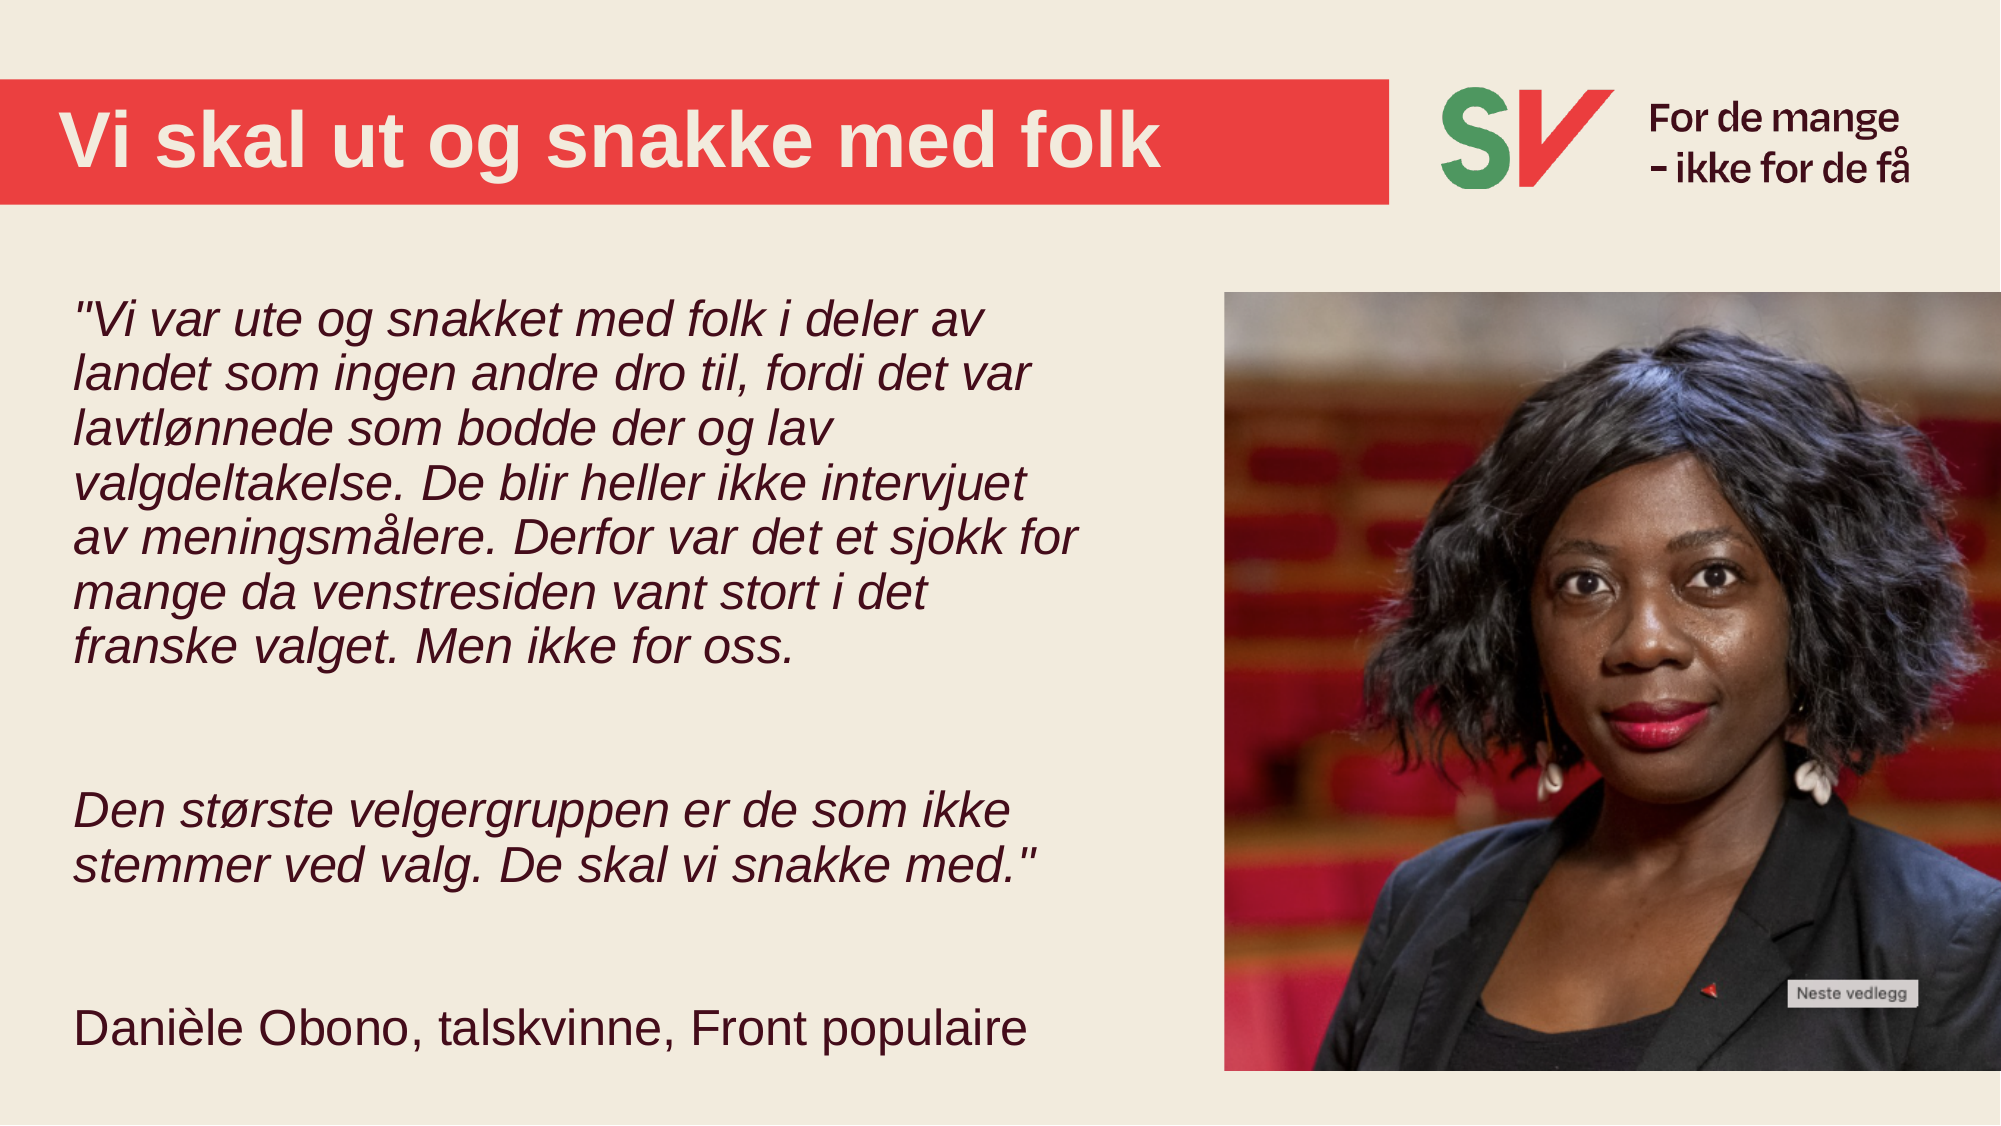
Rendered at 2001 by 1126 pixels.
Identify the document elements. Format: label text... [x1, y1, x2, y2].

picture [1224, 292, 2001, 1071]
list "Vi var ute og snakket med folk i deler av landet som ingen andre dro til, fordi det var lavtlønnede som bodde der og lav valgdeltakelse. De blir heller ikke intervjuet av meningsmålere. Derfor var det et sjokk for mange da venstresiden vant stort i det franske valget. Men ikke for oss. Den største velgergruppen er de som ikke stemmer ved valg. De skal vi snakke med." Danièle Obono, talskvinne, Front populaire [74, 292, 1090, 1071]
title Vi skal ut og snakke med folk [0, 78, 1390, 206]
